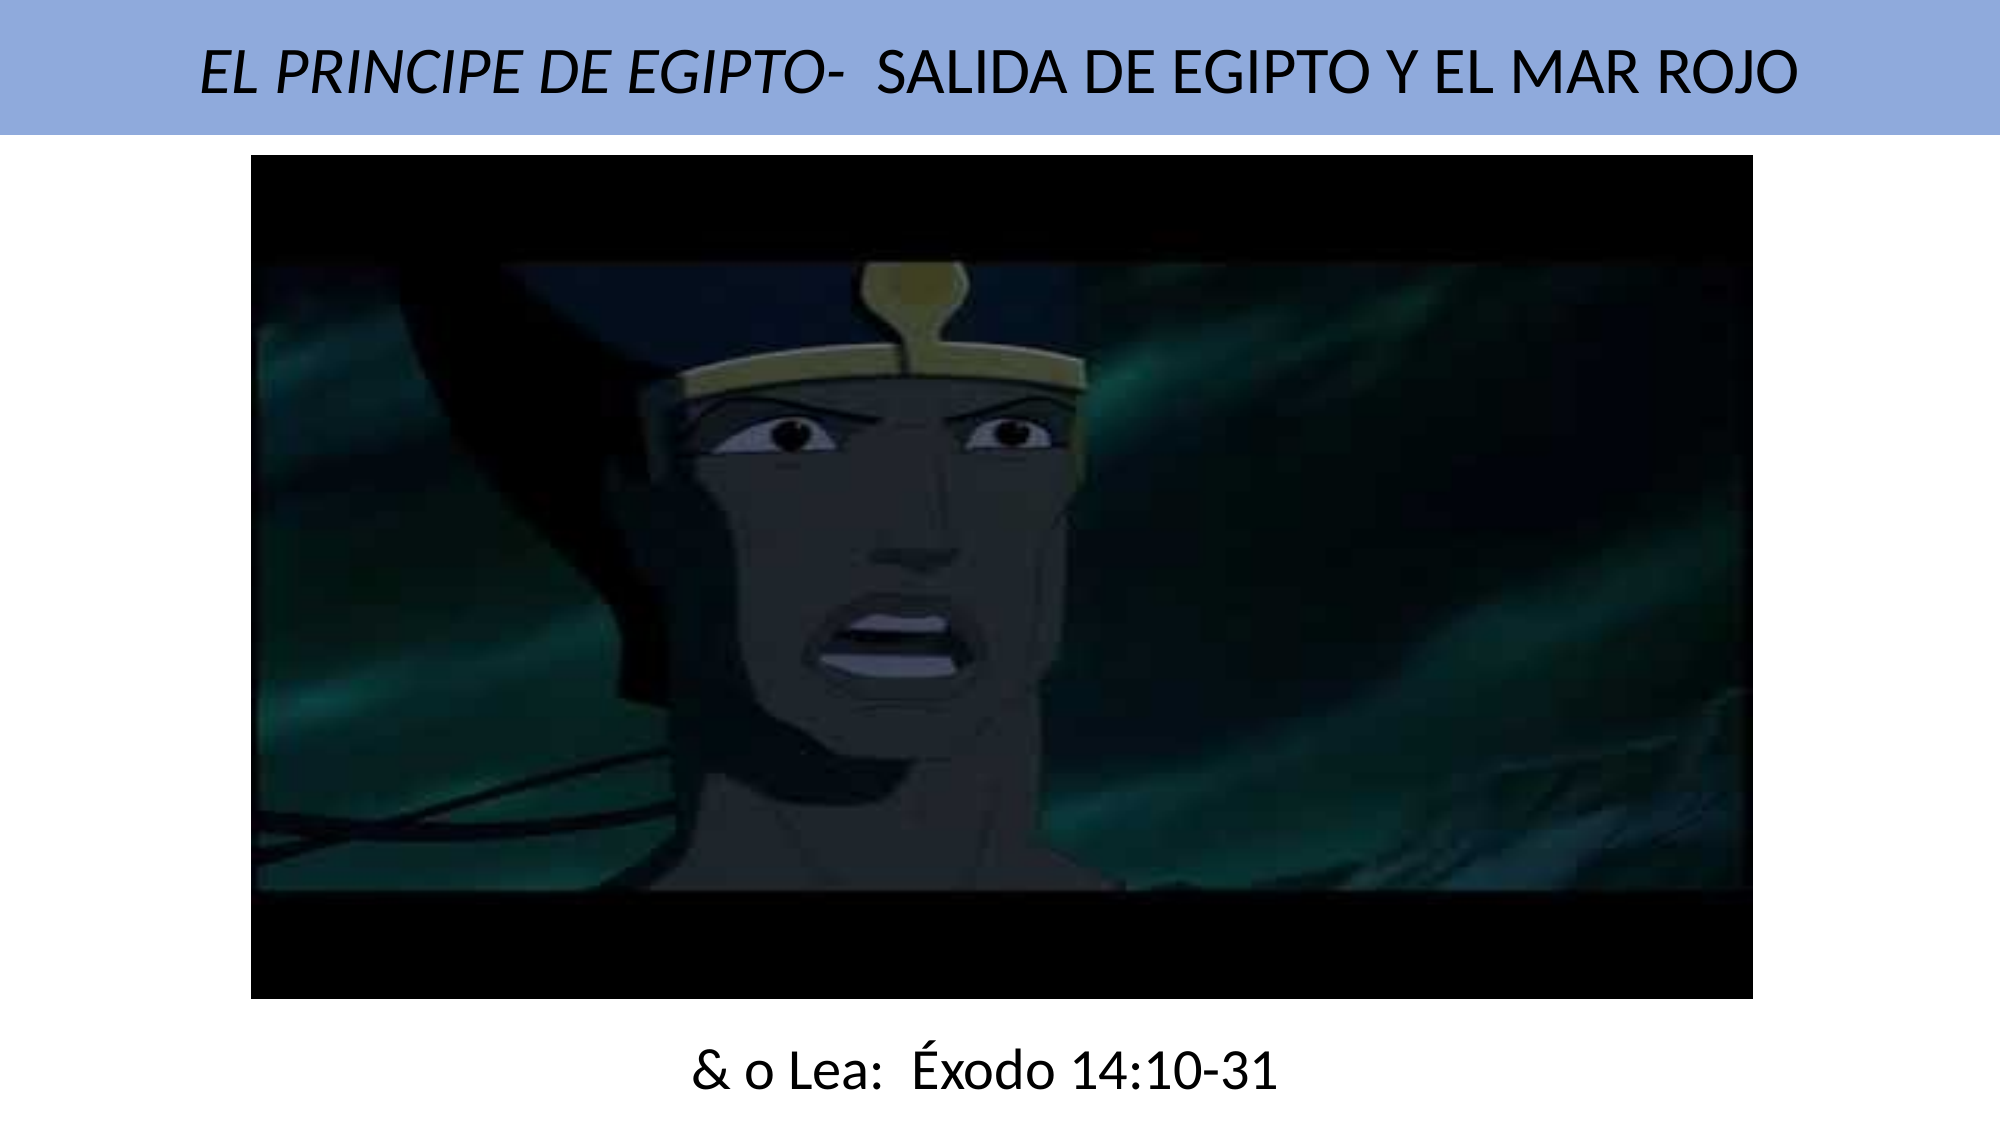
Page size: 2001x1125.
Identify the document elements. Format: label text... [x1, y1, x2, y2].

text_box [250, 154, 1753, 1000]
text_box [0, 0, 2000, 136]
text_box EL PRINCIPE DE EGIPTO- SALIDA DE EGIPTO Y EL MAR ROJO [184, 19, 1816, 115]
text_box & o Lea: Éxodo 14:10-31 [676, 1023, 1327, 1109]
